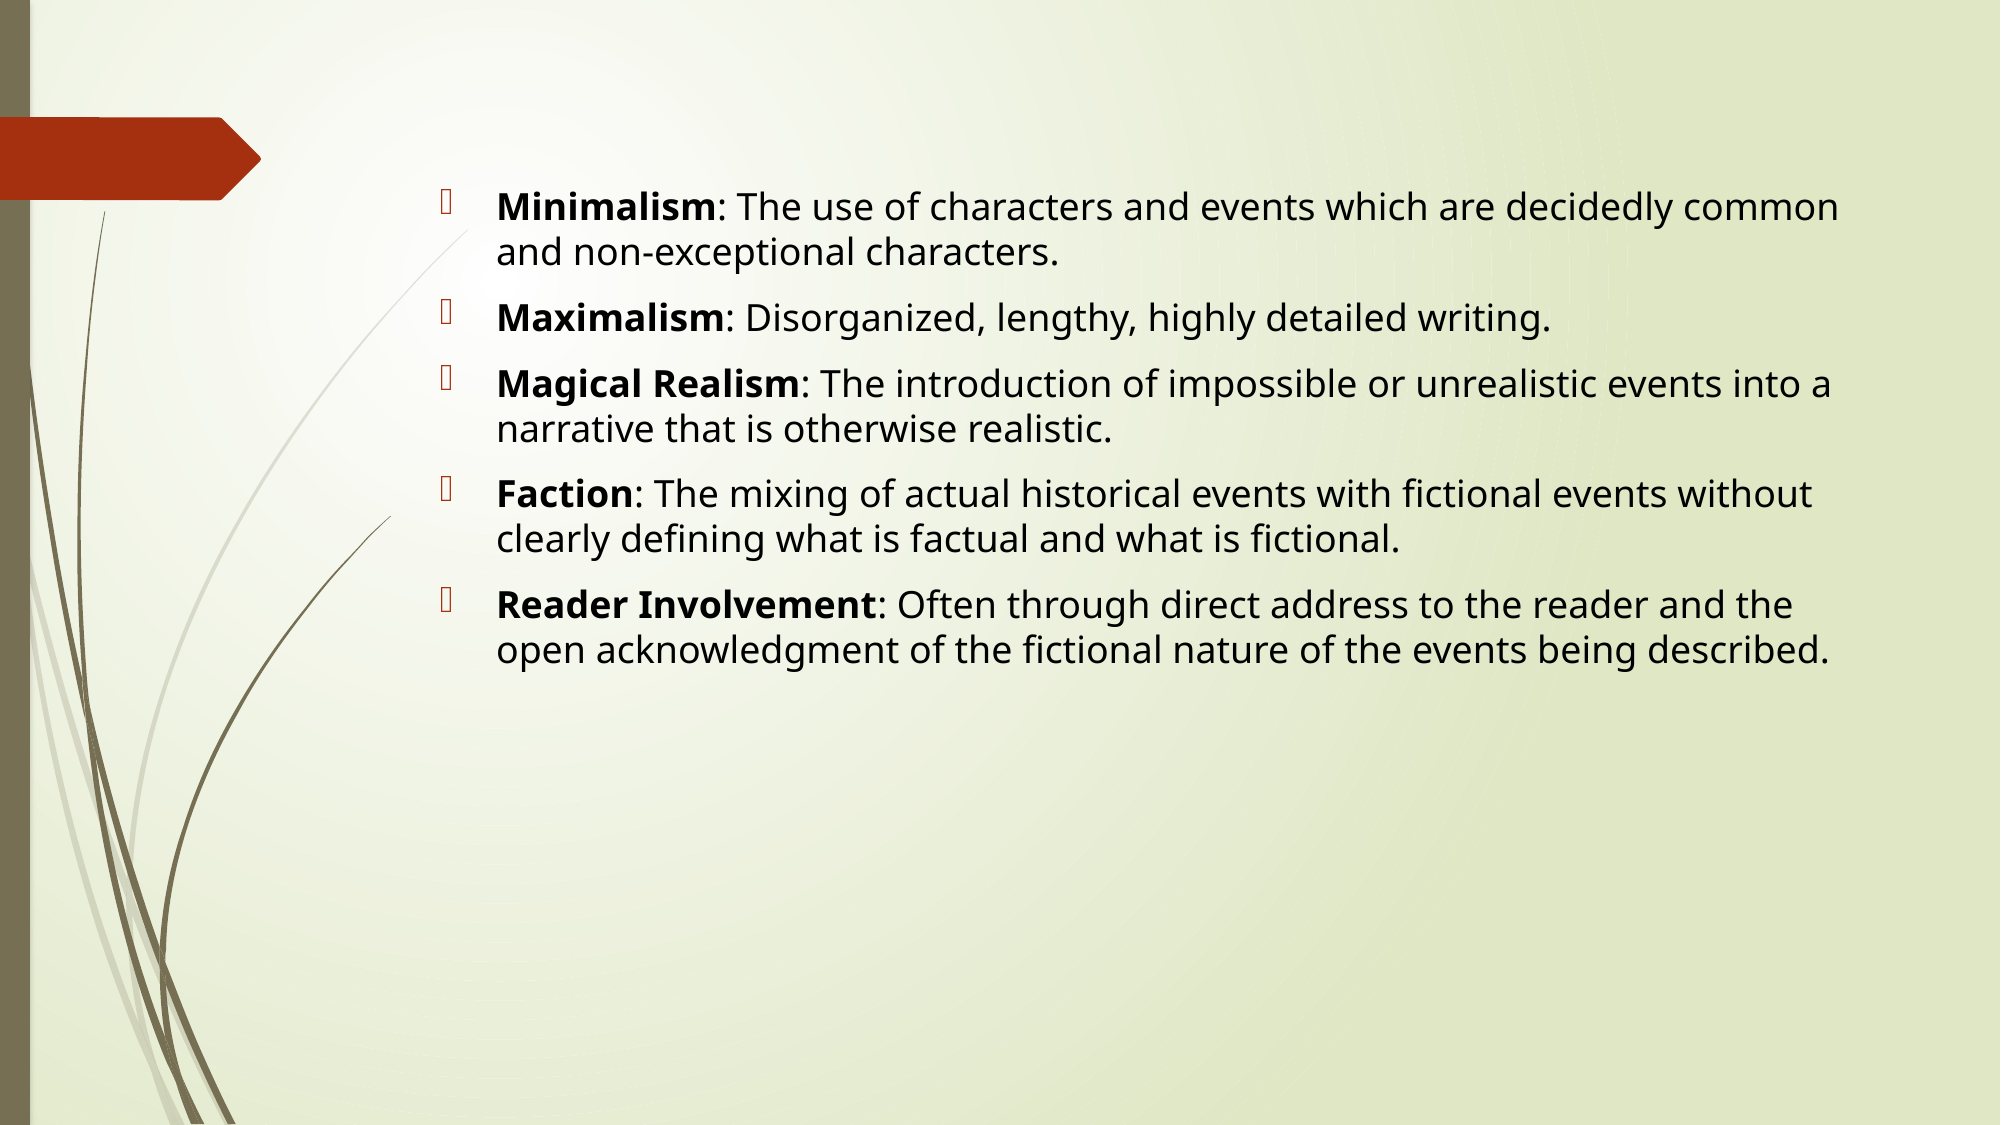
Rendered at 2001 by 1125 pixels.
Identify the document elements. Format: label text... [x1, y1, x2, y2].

list Minimalism: The use of characters and events which are decidedly common and non-exceptional characters. Maximalism: Disorganized, lengthy, highly detailed writing. Magical Realism: The introduction of impossible or unrealistic events into a narrative that is otherwise realistic. Faction: The mixing of actual historical events with fictional events without clearly defining what is factual and what is fictional. Reader Involvement: Often through direct address to the reader and the open acknowledgment of the fictional nature of the events being described. [424, 175, 1888, 970]
